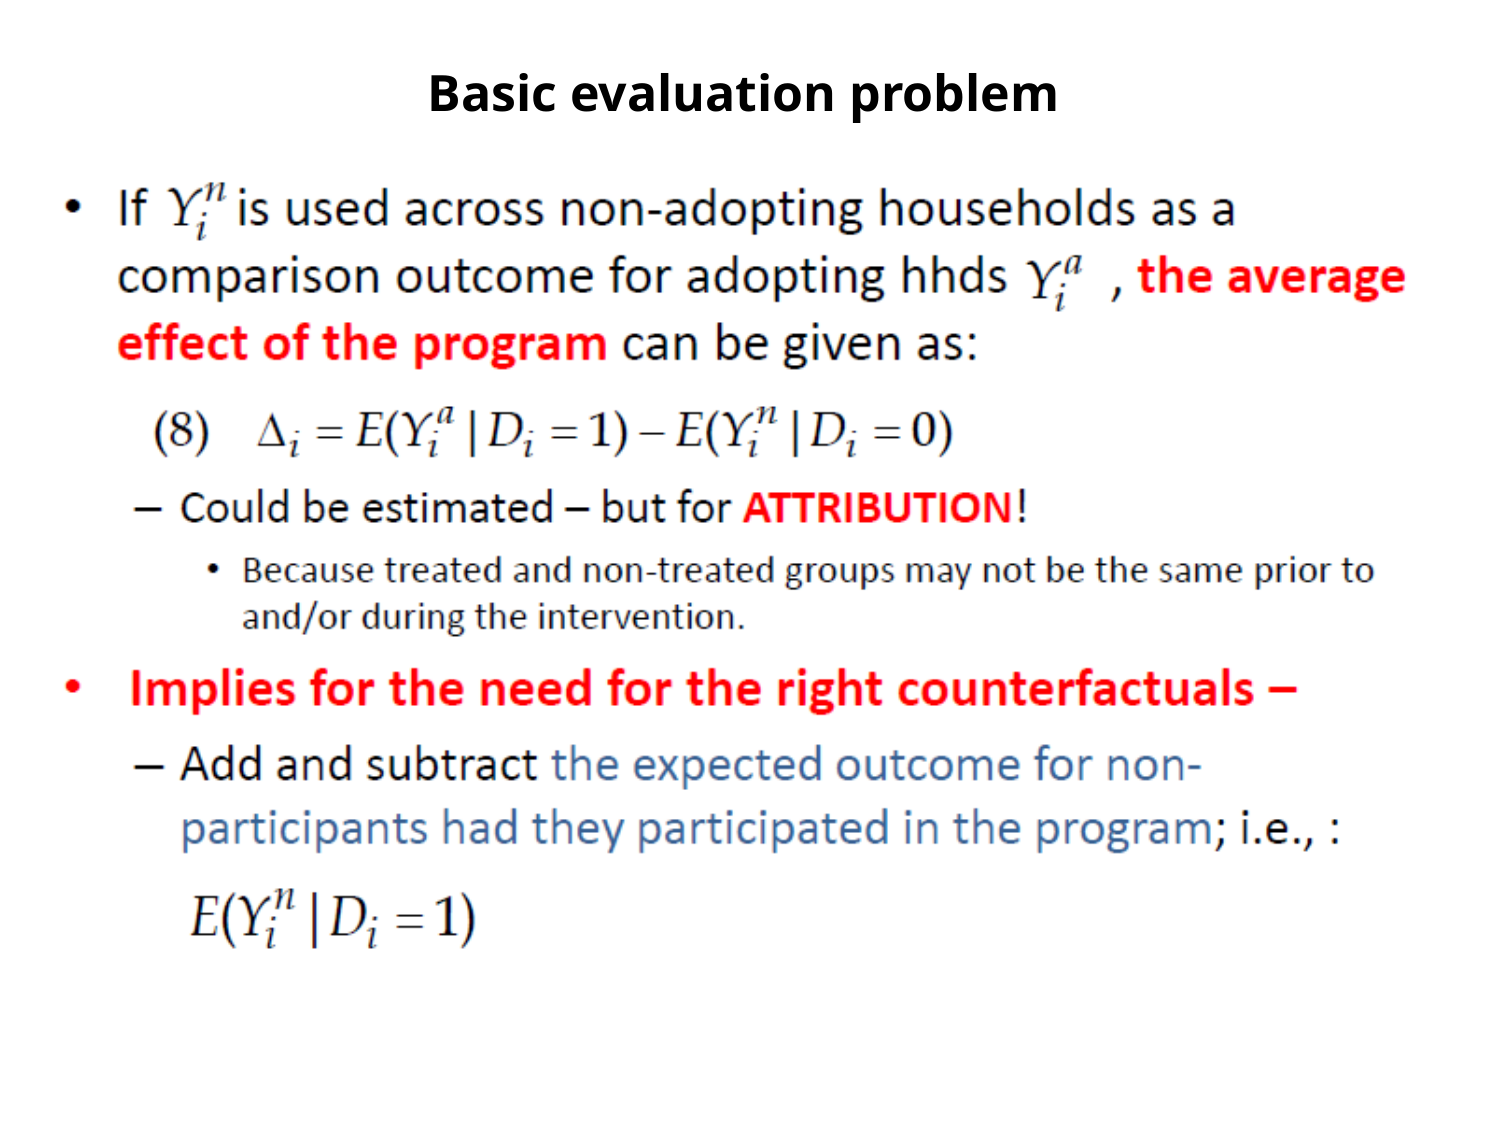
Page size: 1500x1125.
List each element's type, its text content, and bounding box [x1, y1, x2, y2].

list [45, 166, 1448, 988]
title Basic evaluation problem [75, 45, 1425, 138]
